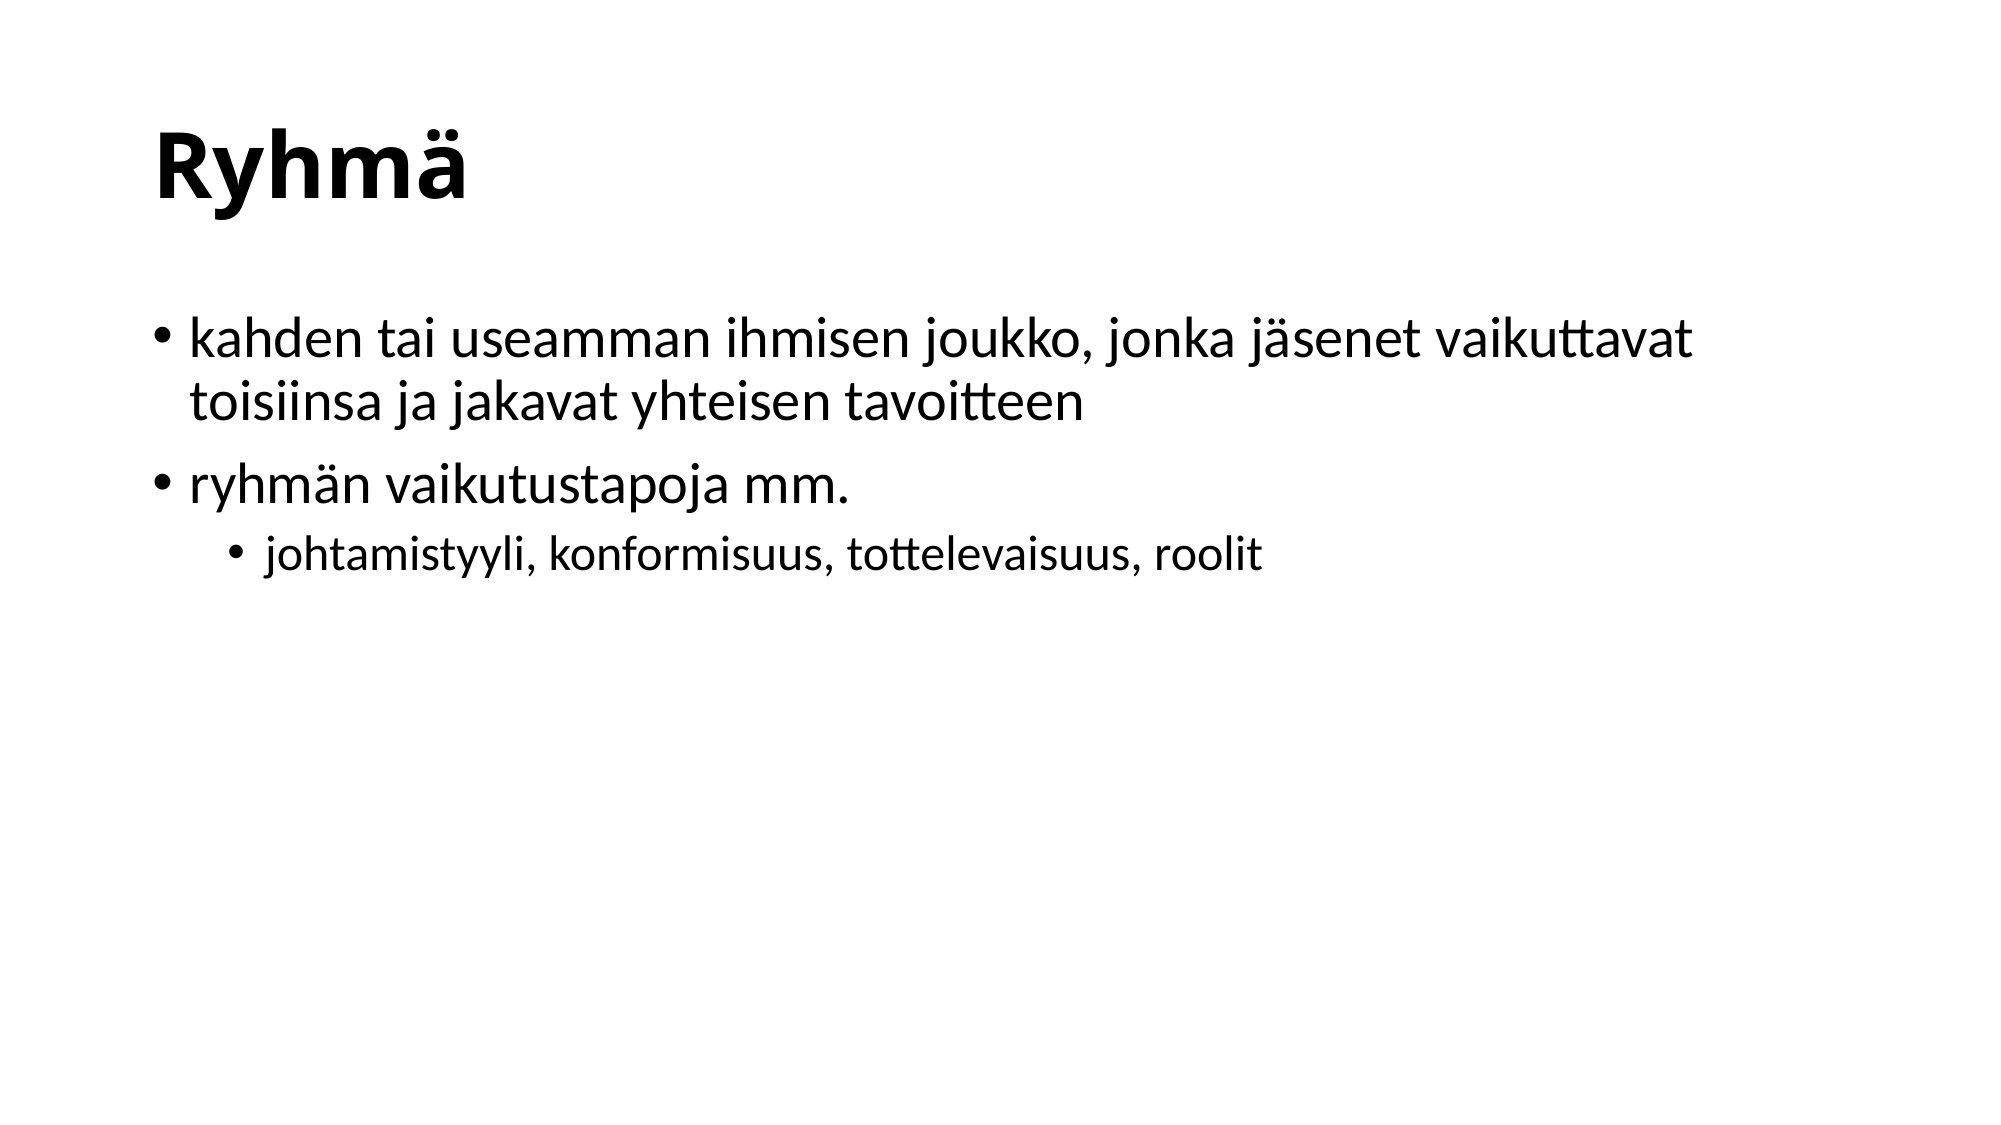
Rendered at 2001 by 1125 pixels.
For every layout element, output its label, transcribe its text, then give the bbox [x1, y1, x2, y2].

list kahden tai useamman ihmisen joukko, jonka jäsenet vaikuttavat toisiinsa ja jakavat yhteisen tavoitteen ryhmän vaikutustapoja mm. johtamistyyli, konformisuus, tottelevaisuus, roolit [137, 299, 1863, 1014]
title Ryhmä [137, 59, 1863, 278]
